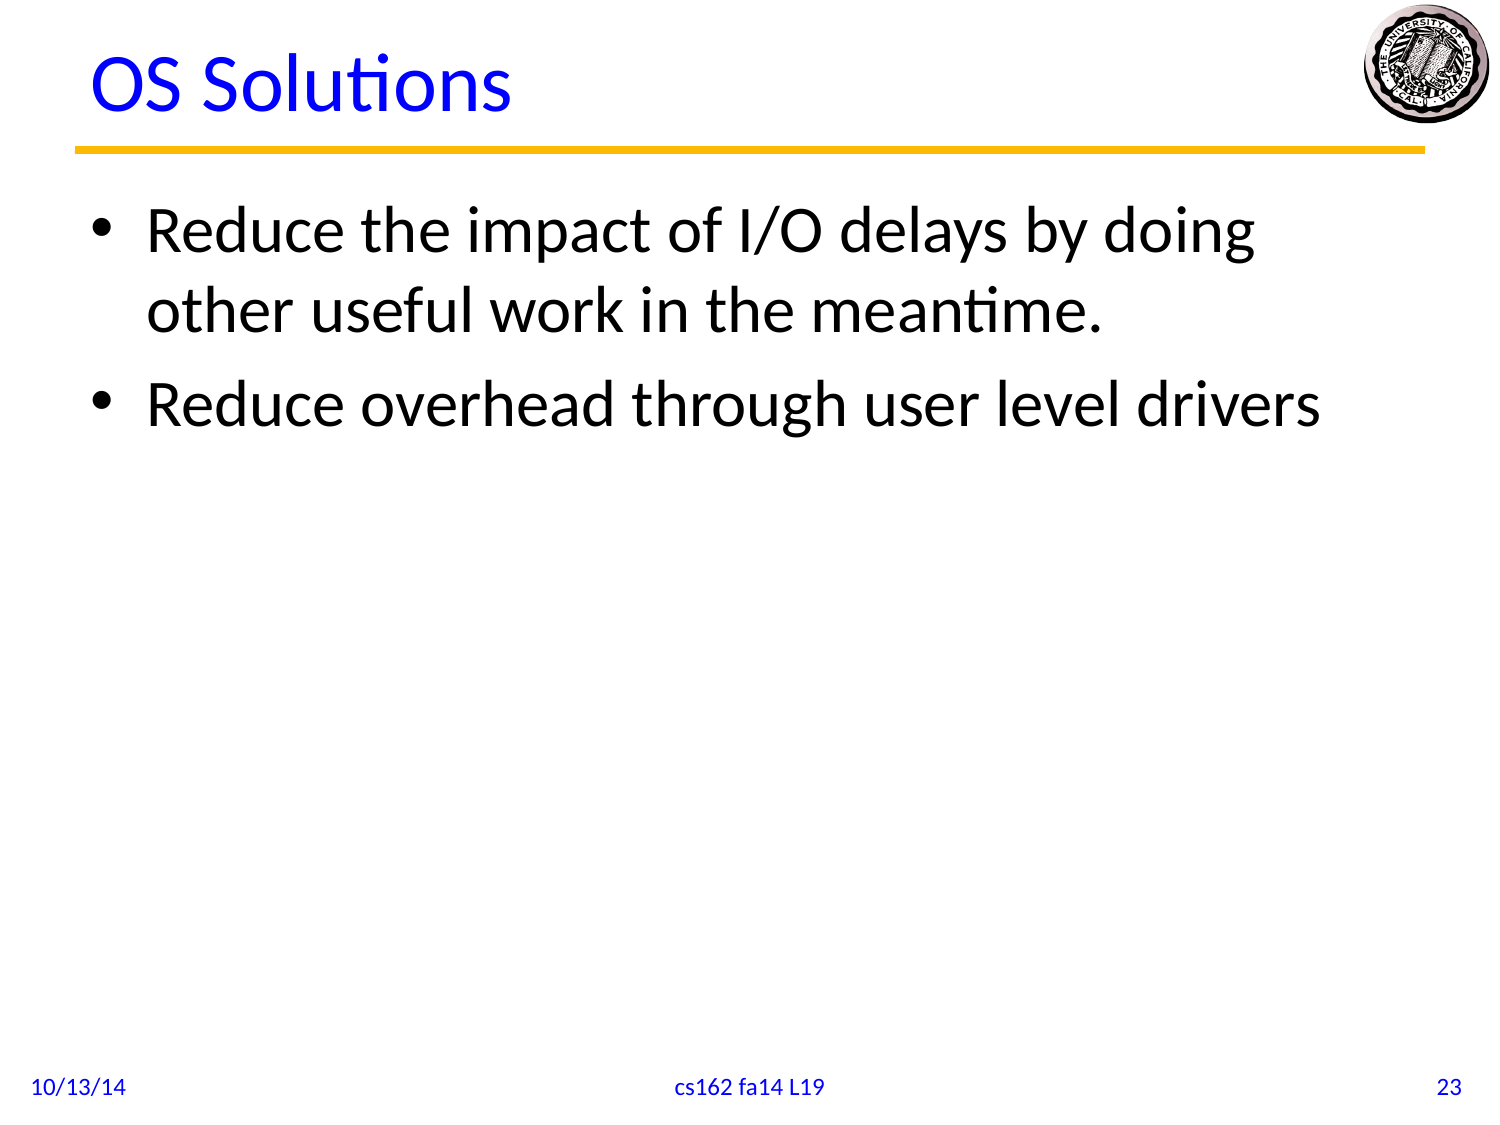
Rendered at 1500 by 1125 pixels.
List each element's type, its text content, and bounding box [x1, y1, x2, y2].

slide_number 23 [1127, 1055, 1478, 1115]
title OS Solutions [75, 6, 1425, 150]
list Reduce the impact of I/O delays by doing other useful work in the meantime. Reduce overhead through user level drivers [75, 178, 1425, 1035]
picture [1350, 0, 1500, 127]
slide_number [15, 1055, 366, 1115]
footer cs162 fa14 L19 [512, 1055, 988, 1115]
